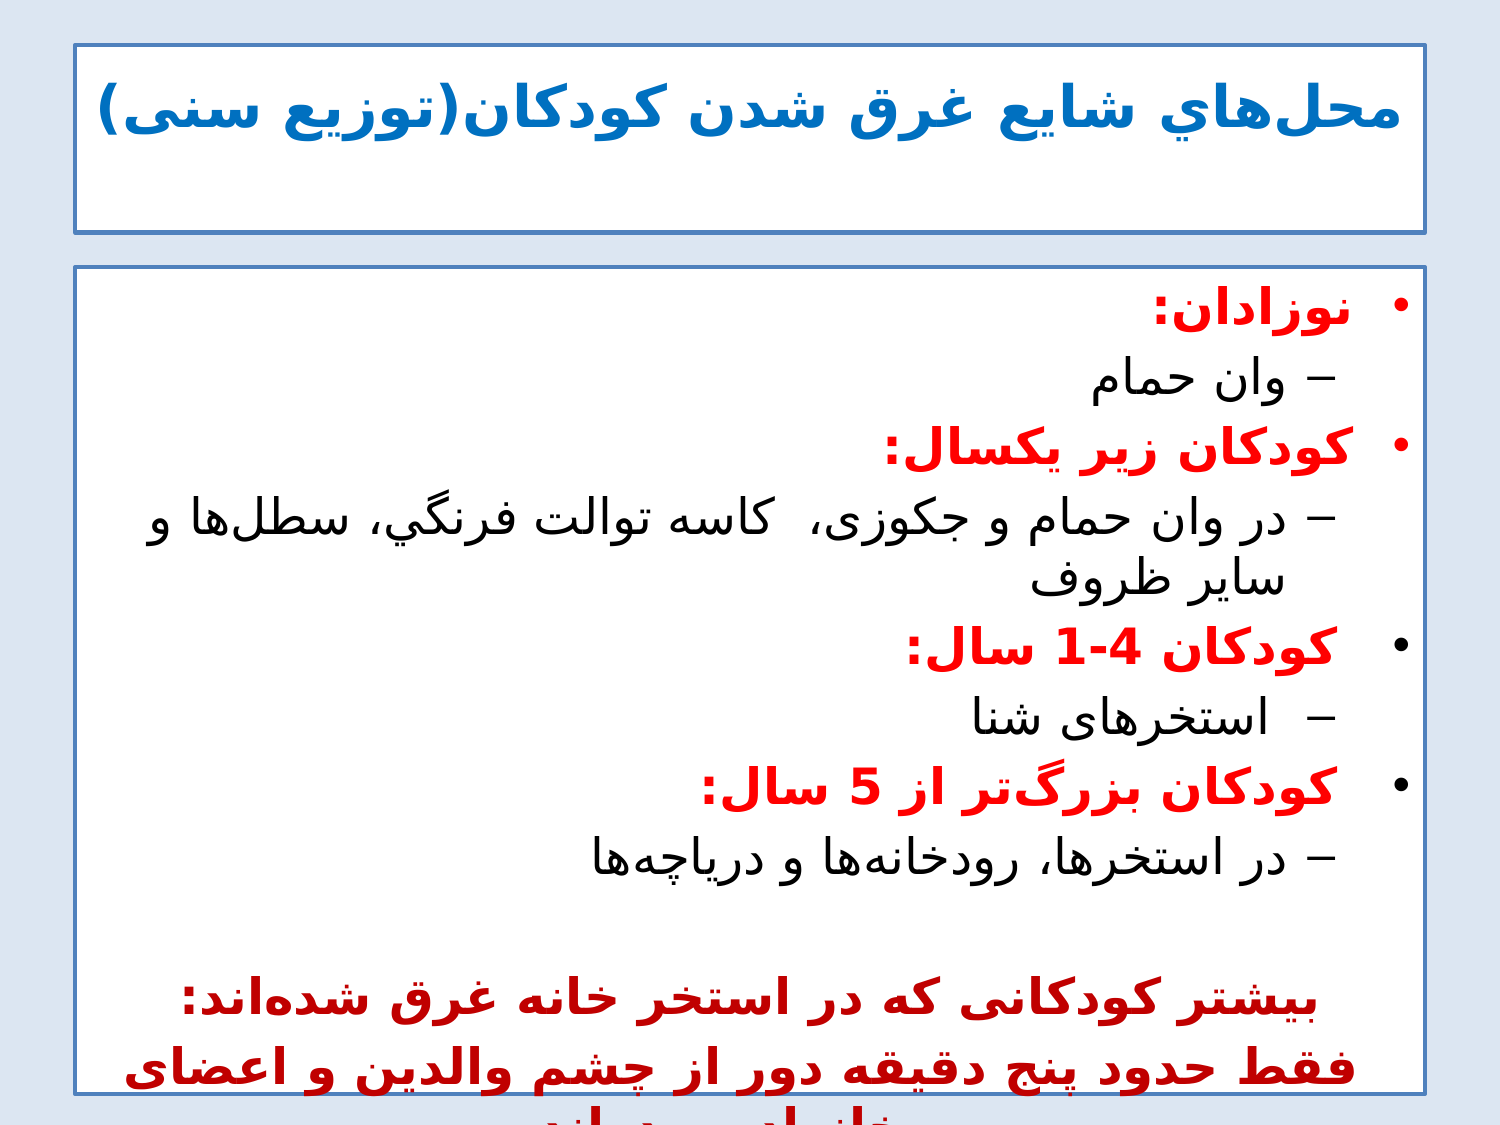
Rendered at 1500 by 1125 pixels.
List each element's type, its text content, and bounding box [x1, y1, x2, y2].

title محل‌هاي شایع غرق شدن كودكان(توزیع سنی) [73, 43, 1427, 235]
list نوزادان: وان حمام کودکان زیر یکسال: در وان‌ حمام و جکوزی، كاسه توالت فرنگي، سطل‌ها و ساير ظروف کودکان 4-1 سال: استخرهای شنا کودکان بزرگ‌تر از 5 سال: در استخرها، رودخانه‌ها و دریاچه‌ها بیشتر کودکانی که در استخر خانه غرق شده‌اند: فقط حدود پنج دقیقه دور از چشم والدین و اعضای خانواده بوده‌اند [73, 265, 1427, 1096]
